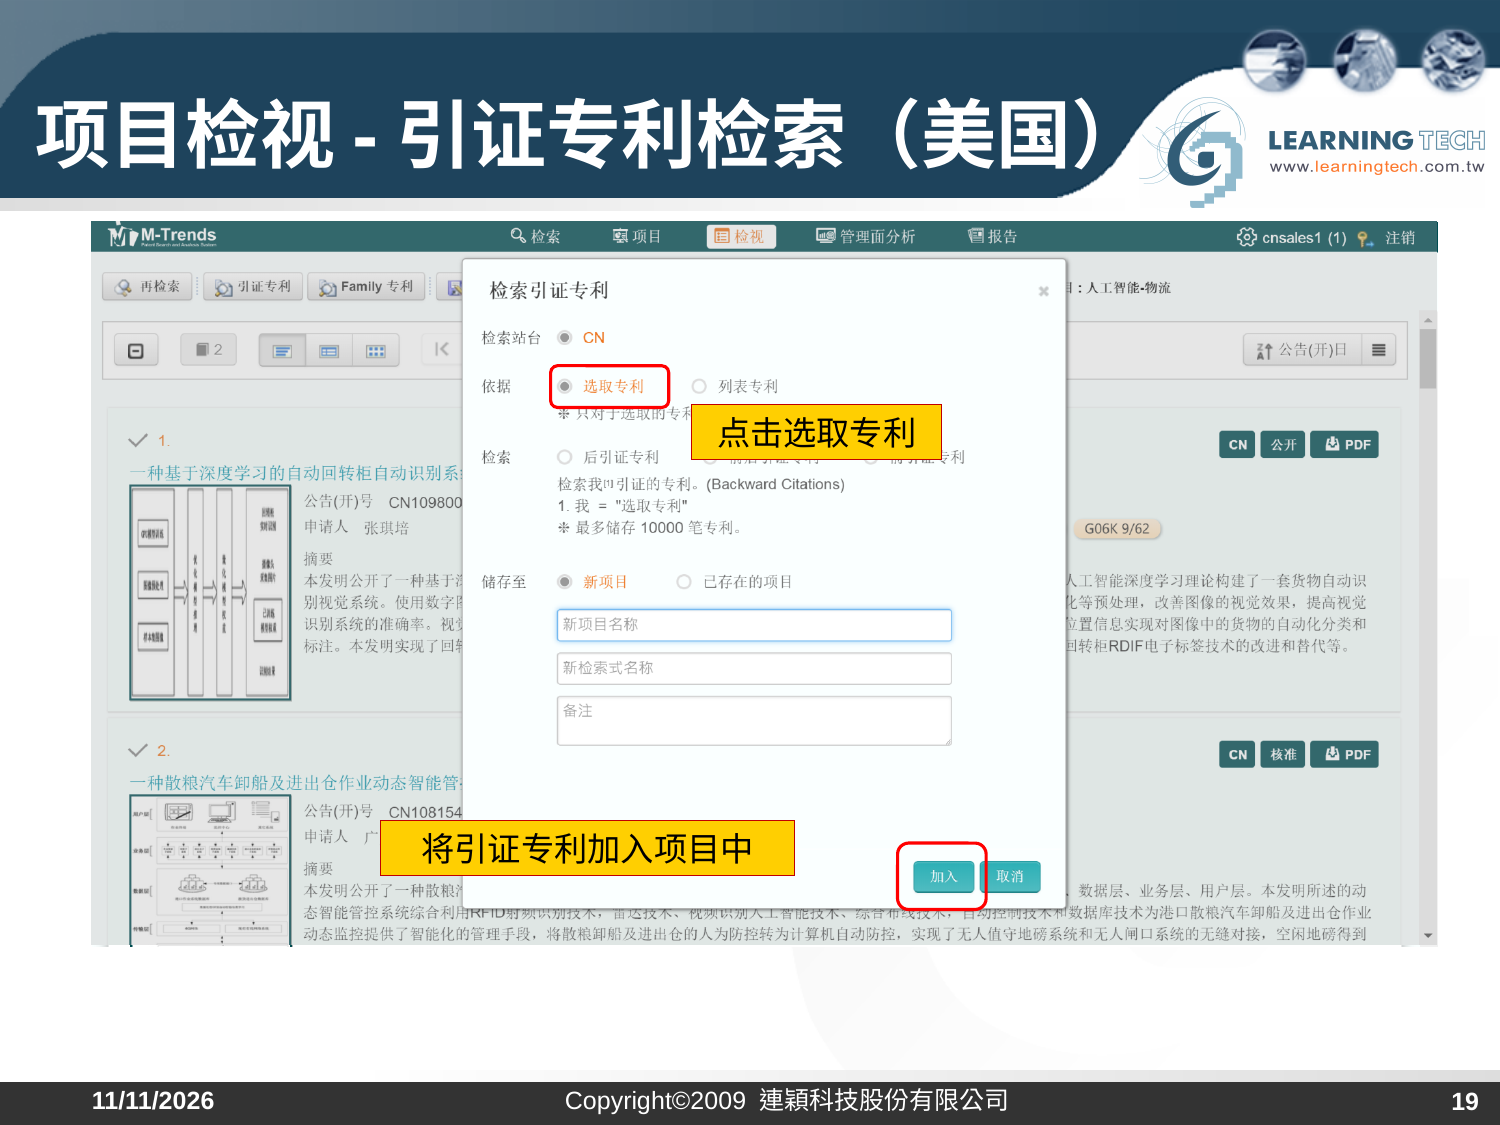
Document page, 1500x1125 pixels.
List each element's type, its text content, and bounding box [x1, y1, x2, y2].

picture [90, 220, 1500, 1070]
title 项目检视-引证专利检索（美国） [20, 54, 1404, 185]
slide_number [76, 1046, 390, 1123]
footer Copyright©2009 連穎科技股份有限公司 [549, 1046, 1026, 1123]
picture [0, 0, 1500, 208]
slide_number 19 [1181, 1047, 1495, 1123]
